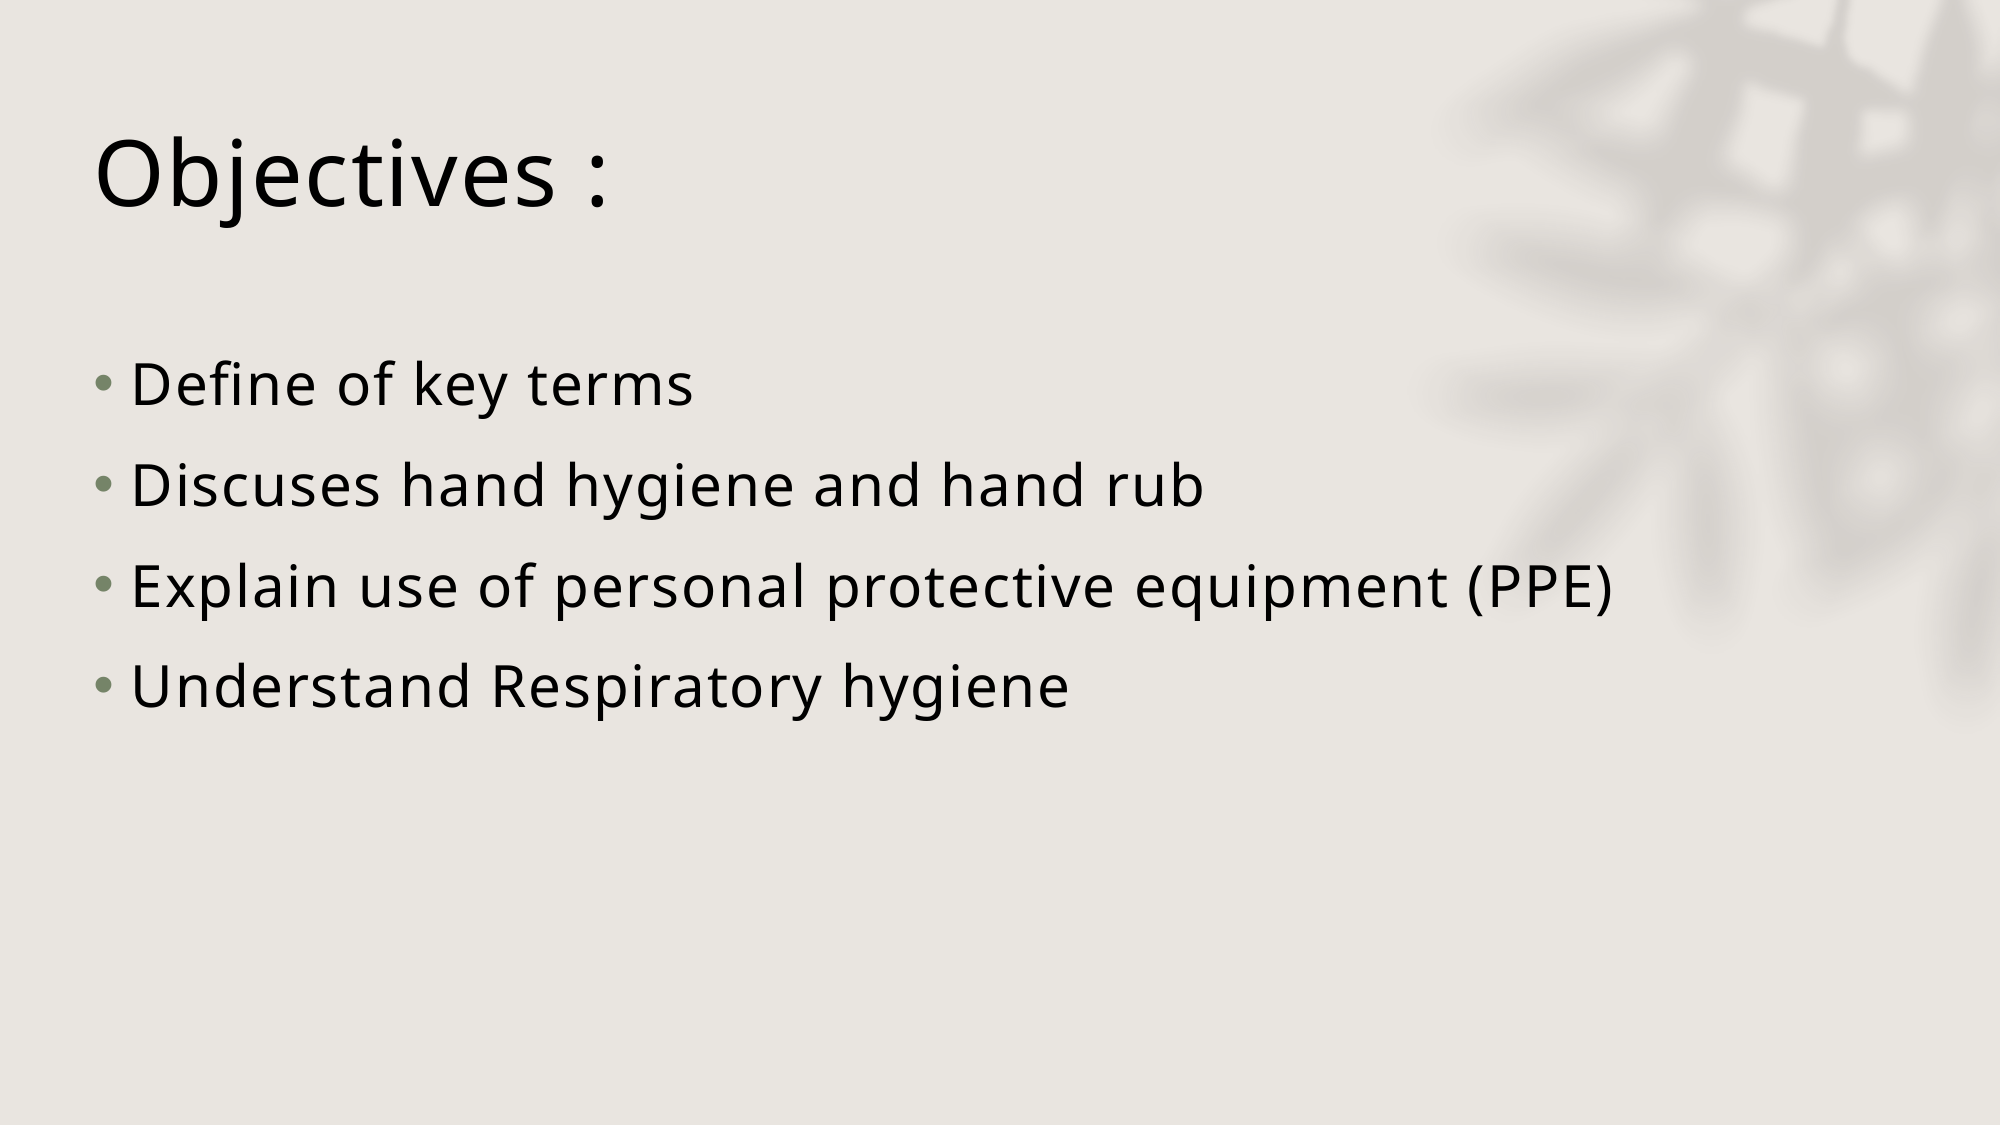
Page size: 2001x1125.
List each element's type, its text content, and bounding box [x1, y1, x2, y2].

list Define of key terms Discuses hand hygiene and hand rub Explain use of personal protective equipment (PPE) Understand Respiratory hygiene [75, 319, 1925, 1009]
title Objectives : [75, 60, 1863, 278]
